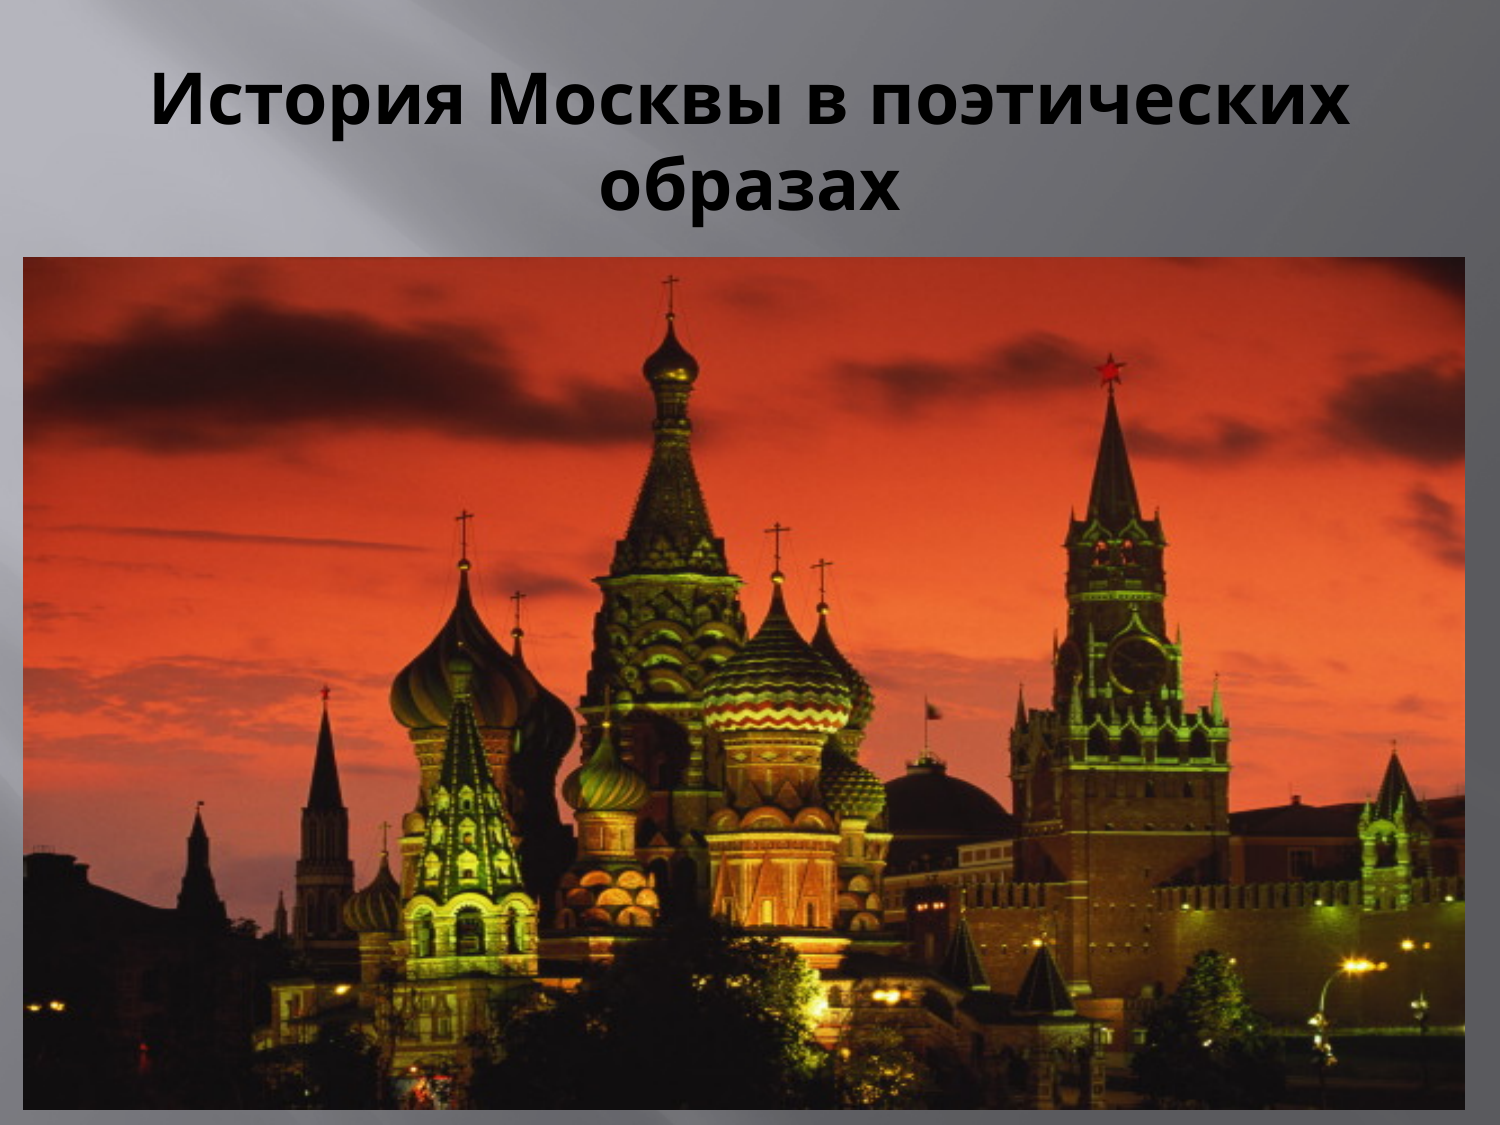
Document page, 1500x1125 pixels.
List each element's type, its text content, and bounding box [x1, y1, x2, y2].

picture [23, 257, 1466, 1111]
title История Москвы в поэтических образах [75, 45, 1425, 233]
